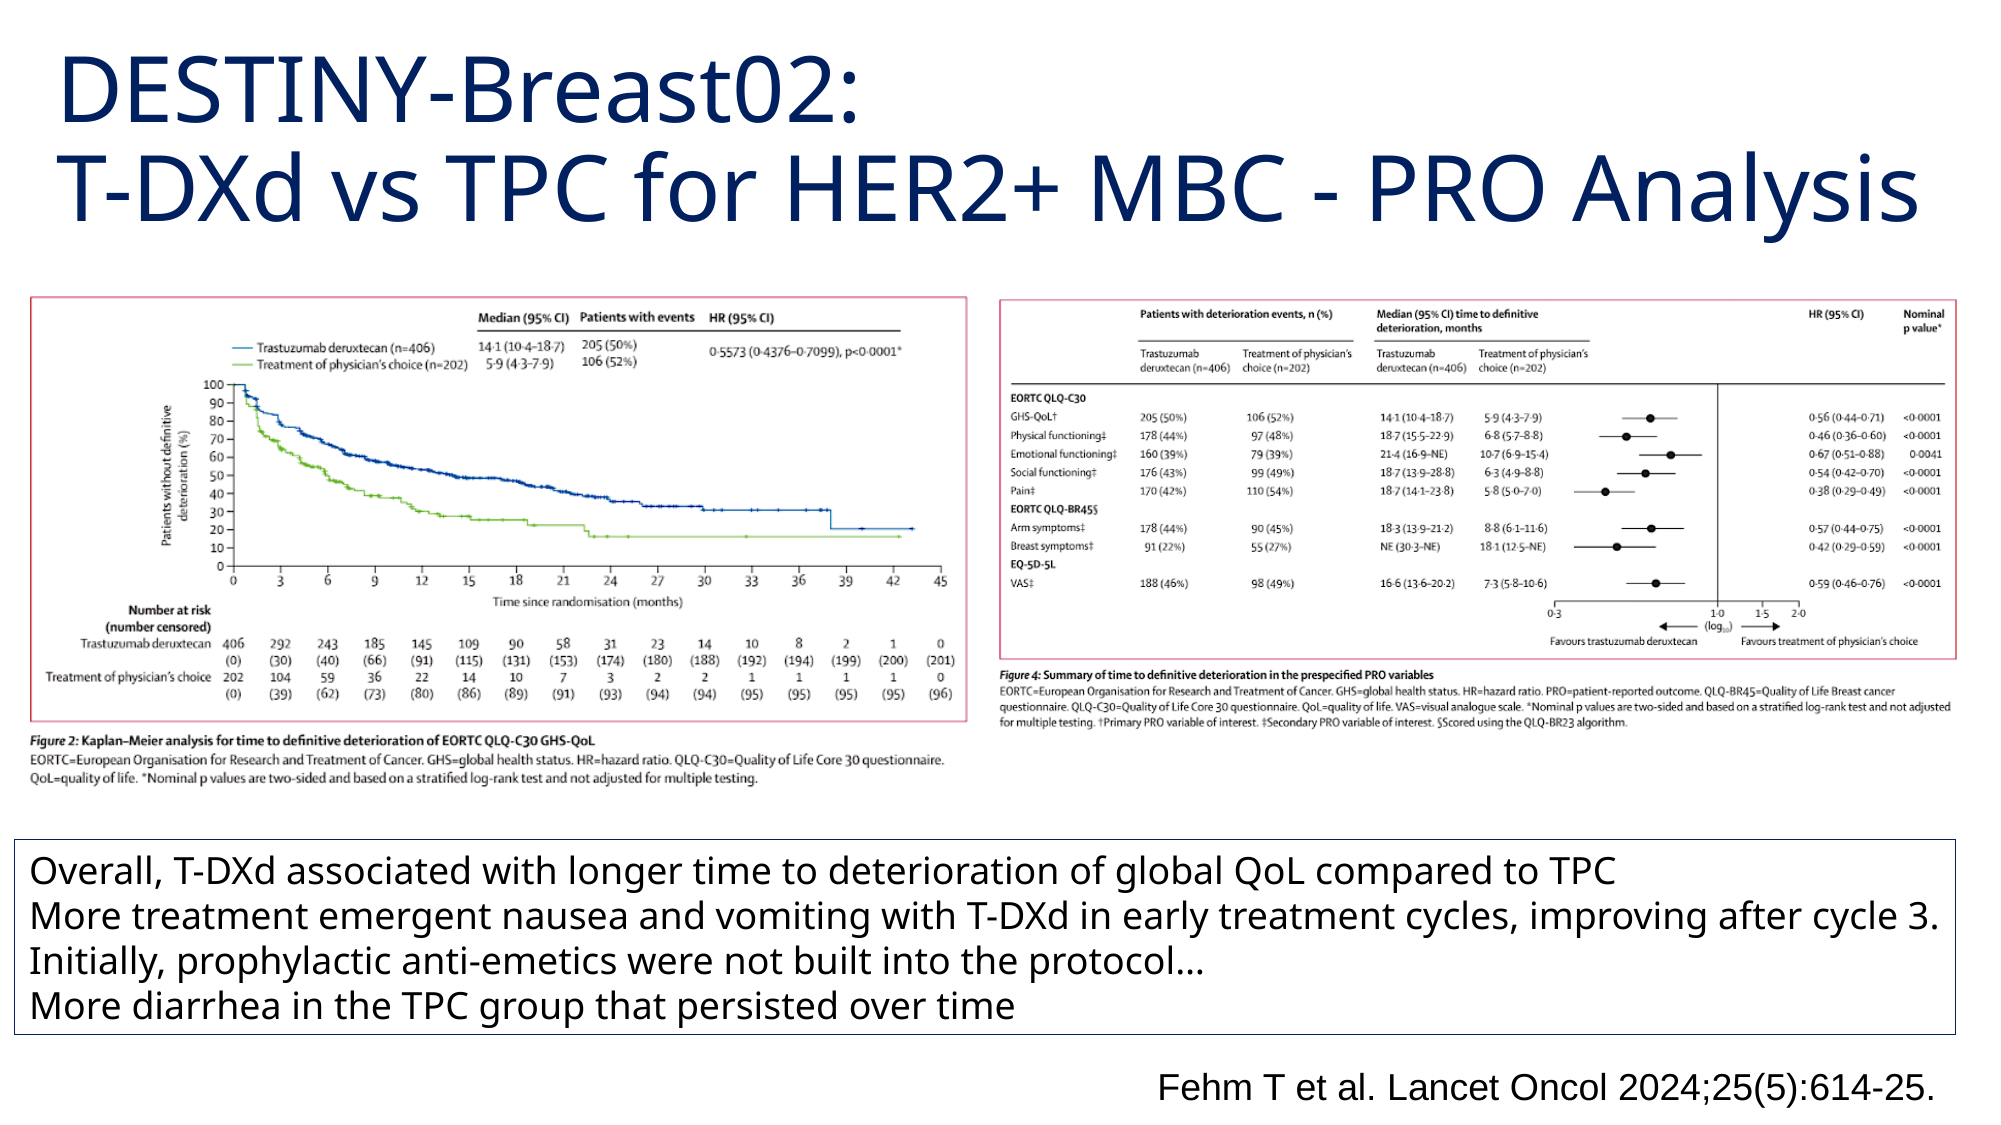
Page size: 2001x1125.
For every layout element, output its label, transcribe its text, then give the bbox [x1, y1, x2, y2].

text_box Overall, T-DXd associated with longer time to deterioration of global QoL compared to TPC More treatment emergent nausea and vomiting with T-DXd in early treatment cycles, improving after cycle 3. Initially, prophylactic anti-emetics were not built into the protocol… More diarrhea in the TPC group that persisted over time [14, 839, 1956, 1035]
title DESTINY-Breast02: T-DXd vs TPC for HER2+ MBC - PRO Analysis [41, 33, 2000, 252]
text_box Fehm T et al. Lancet Oncol 2024;25(5):614-25. [1142, 1049, 1971, 1116]
picture [11, 289, 1972, 796]
